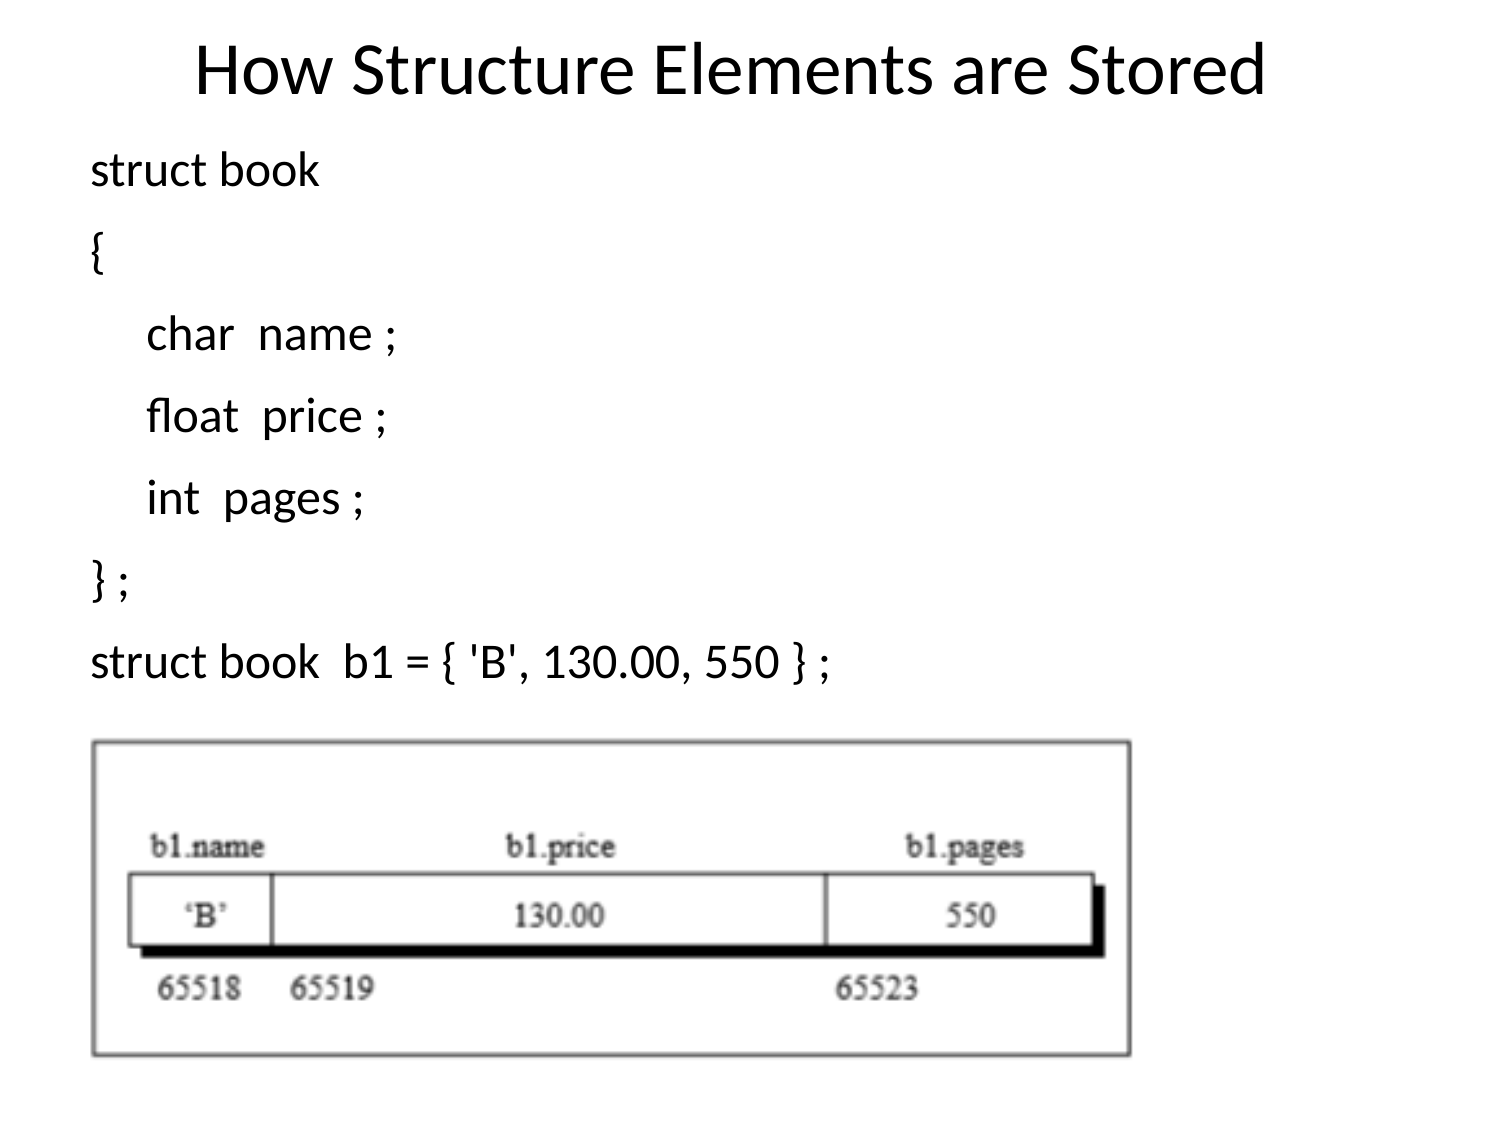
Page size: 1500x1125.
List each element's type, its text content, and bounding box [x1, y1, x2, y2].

title How Structure Elements are Stored [28, 11, 1454, 118]
picture [58, 702, 1161, 1063]
list struct book { char name ; float price ; int pages ; } ; struct book b1 = { 'B', 130.00, 550 } ; [75, 117, 1425, 750]
